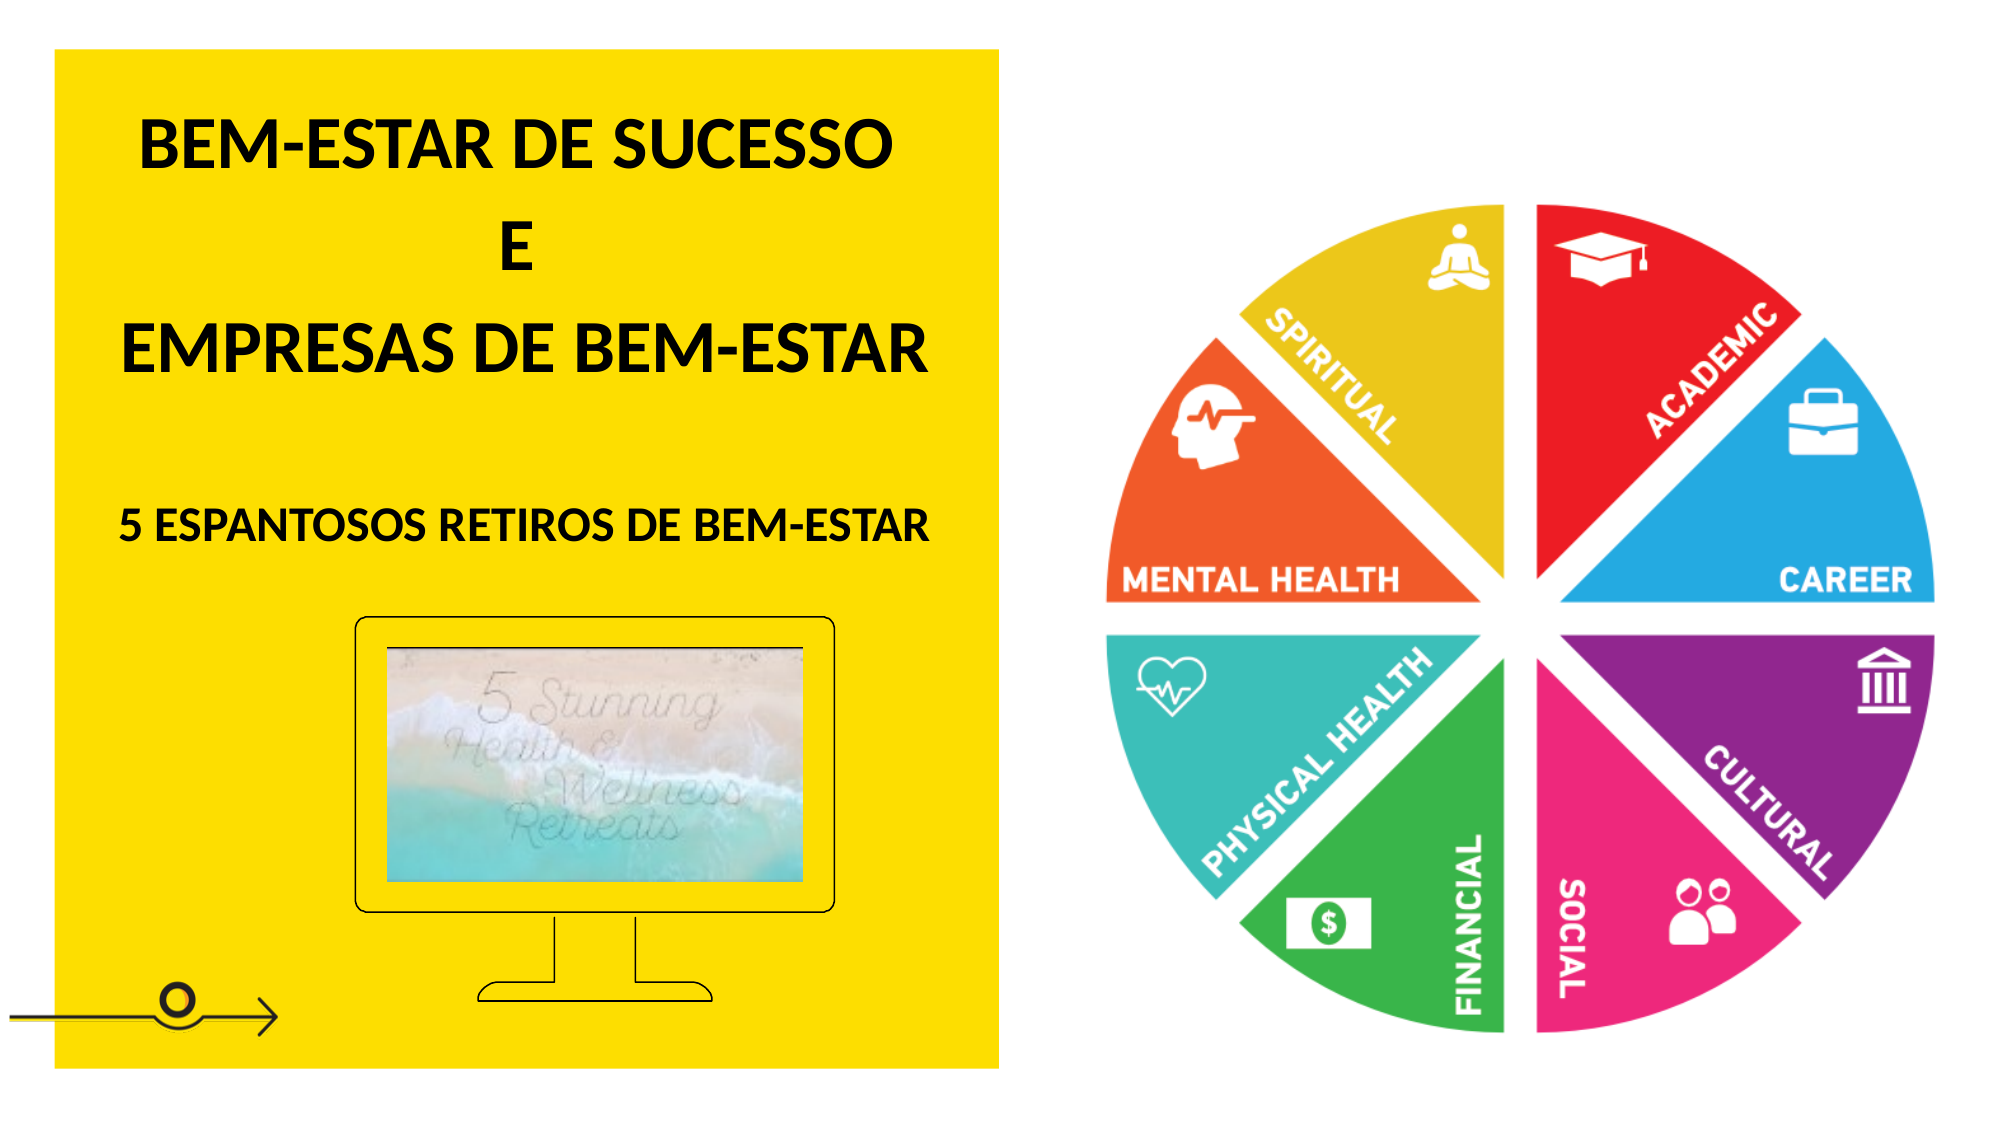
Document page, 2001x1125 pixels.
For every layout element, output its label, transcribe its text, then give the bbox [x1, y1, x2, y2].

list BEM-ESTAR DE SUCESSO E EMPRESAS DE BEM-ESTAR 5 ESPANTOSOS RETIROS DE BEM-ESTAR [50, 96, 999, 860]
picture [999, 0, 2000, 1125]
picture [0, 964, 323, 1073]
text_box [355, 616, 835, 1001]
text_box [386, 646, 804, 883]
